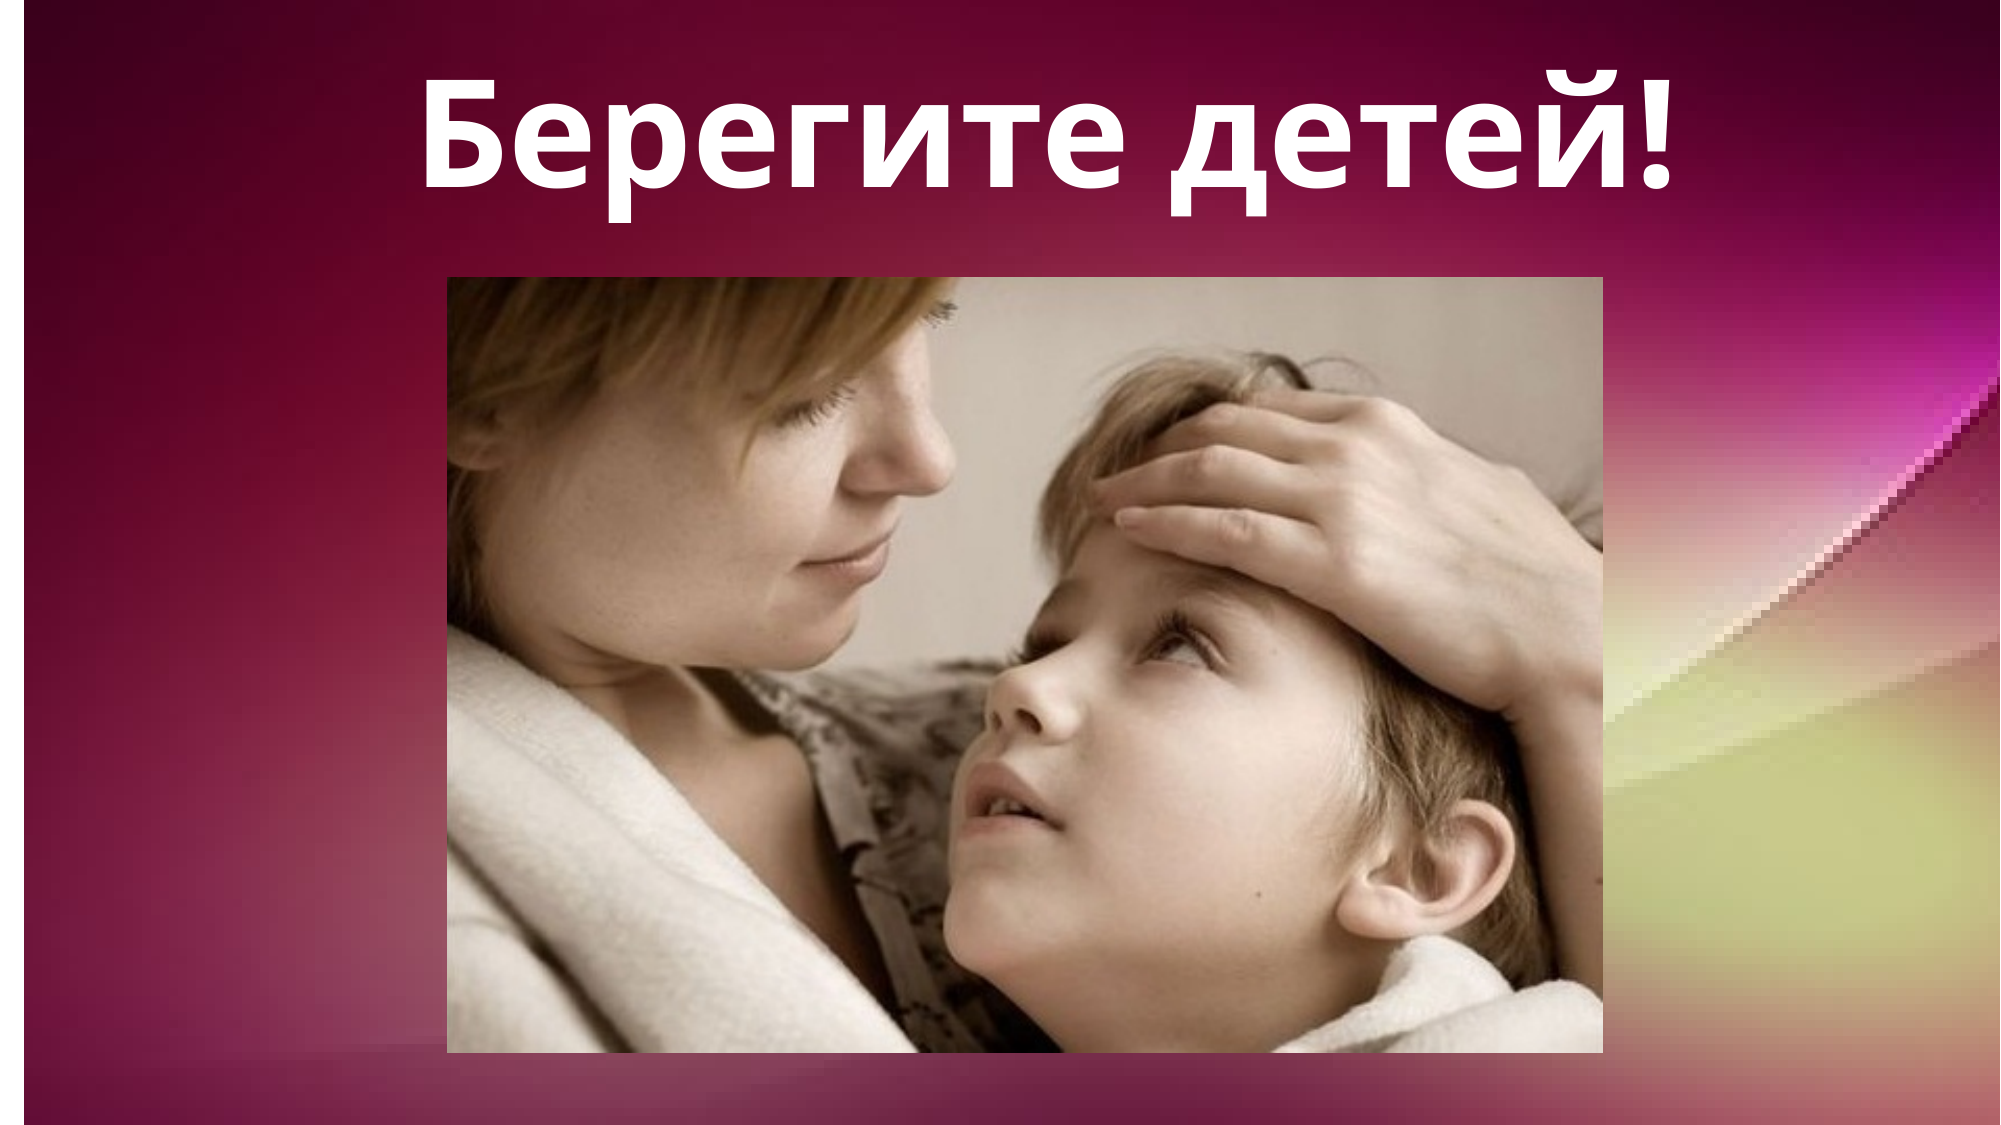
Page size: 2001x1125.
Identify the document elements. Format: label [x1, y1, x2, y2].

picture [447, 277, 1603, 1053]
list [24, 0, 2000, 1125]
